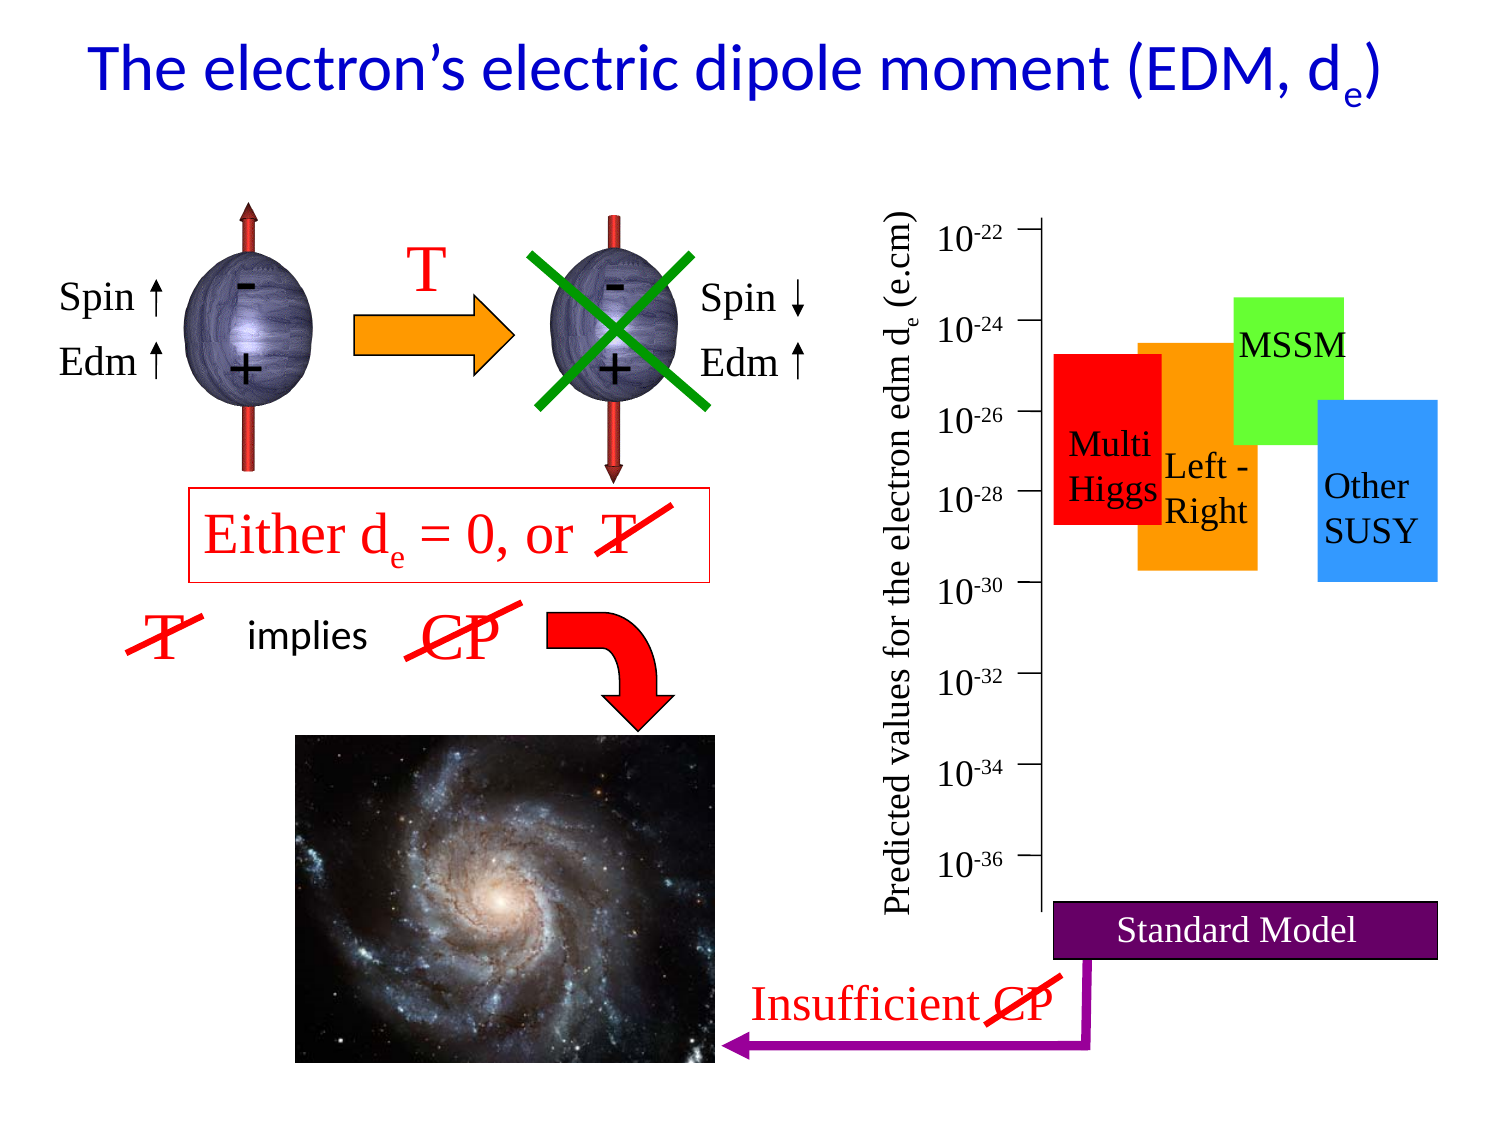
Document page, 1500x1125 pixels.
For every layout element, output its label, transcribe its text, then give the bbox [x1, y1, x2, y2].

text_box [521, 154, 859, 549]
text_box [528, 253, 709, 409]
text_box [188, 487, 710, 575]
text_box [0, 138, 516, 535]
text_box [125, 584, 531, 681]
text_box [295, 612, 716, 1063]
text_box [863, 151, 1454, 960]
title The electron’s electric dipole moment (EDM, de) [0, 0, 1471, 164]
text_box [353, 217, 515, 376]
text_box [721, 919, 1180, 1051]
